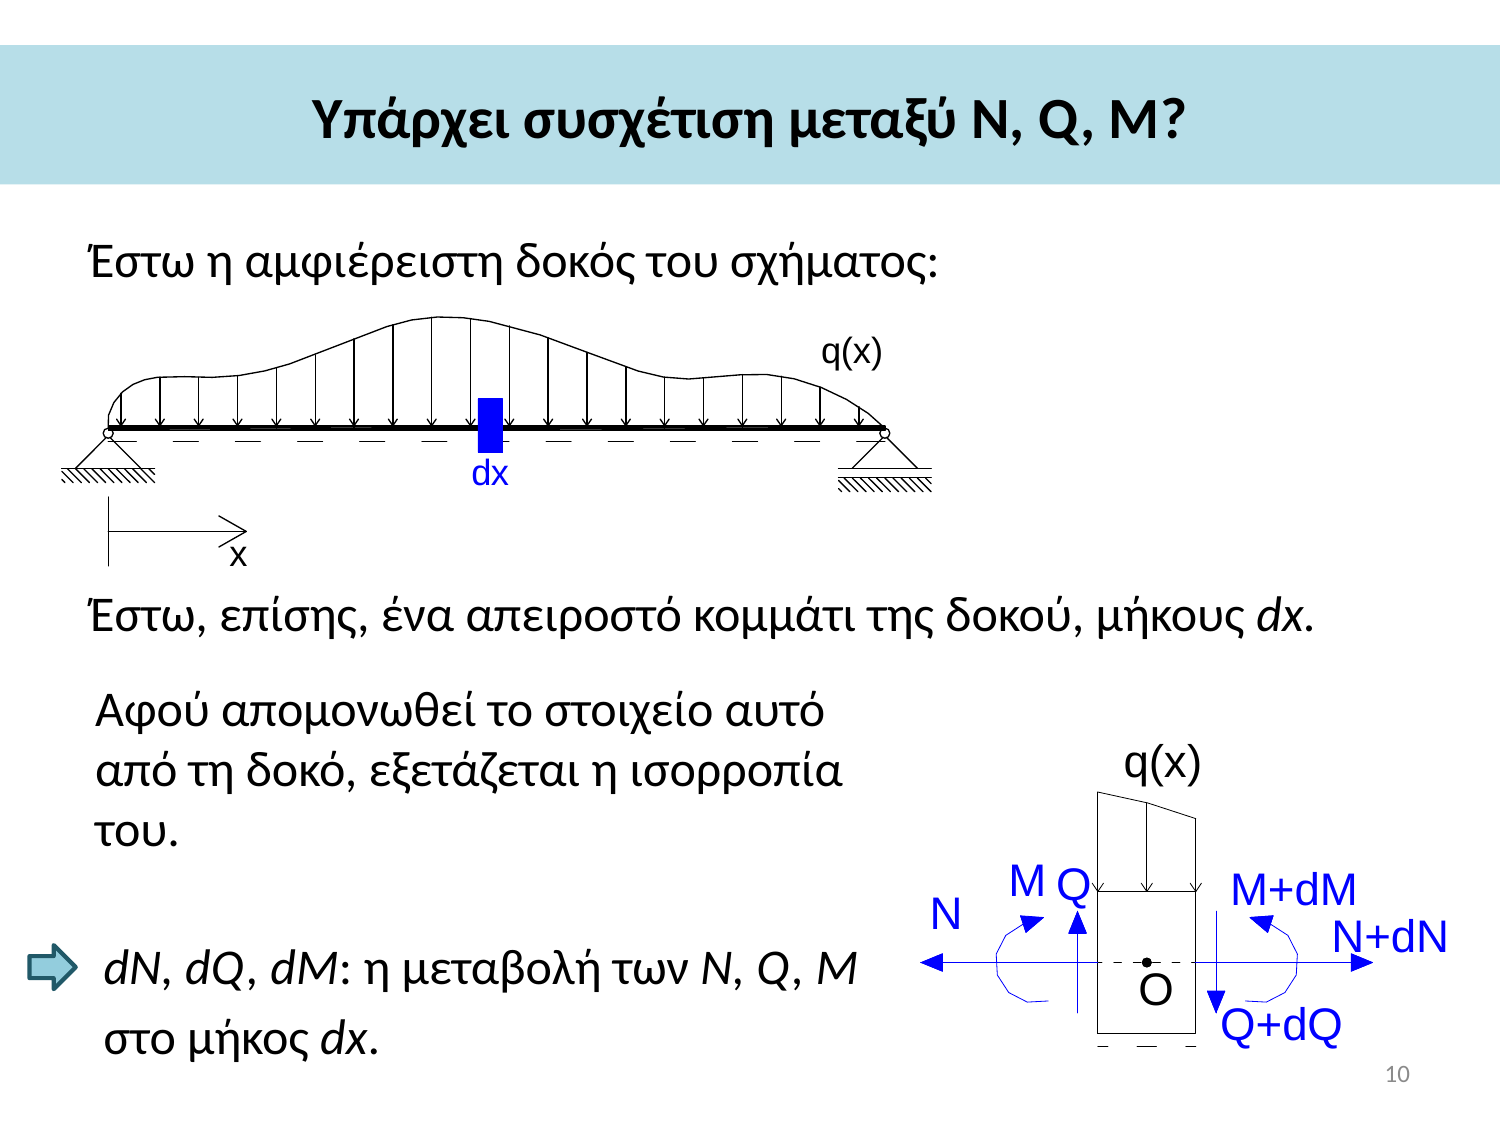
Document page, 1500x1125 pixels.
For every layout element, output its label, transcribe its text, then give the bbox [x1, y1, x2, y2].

title Υπάρχει συσχέτιση μεταξύ Ν, Q, M? [0, 45, 1500, 185]
text_box dN, dQ, dM: η μεταβολή των N, Q, M στο μήκος dx. [88, 926, 900, 1076]
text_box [915, 732, 1454, 1054]
text_box [27, 943, 78, 992]
slide_number 10 [1074, 1063, 1425, 1103]
text_box Έστω, επίσης, ένα απειροστό κομμάτι της δοκού, μήκους dx. [74, 574, 1425, 660]
list Έστω η αμφιέρειστη δοκός του σχήματος: [75, 219, 1425, 390]
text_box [52, 314, 941, 579]
text_box Αφού απομονωθεί το στοιχείο αυτό από τη δοκό, εξετάζεται η ισορροπία του. [80, 668, 892, 880]
